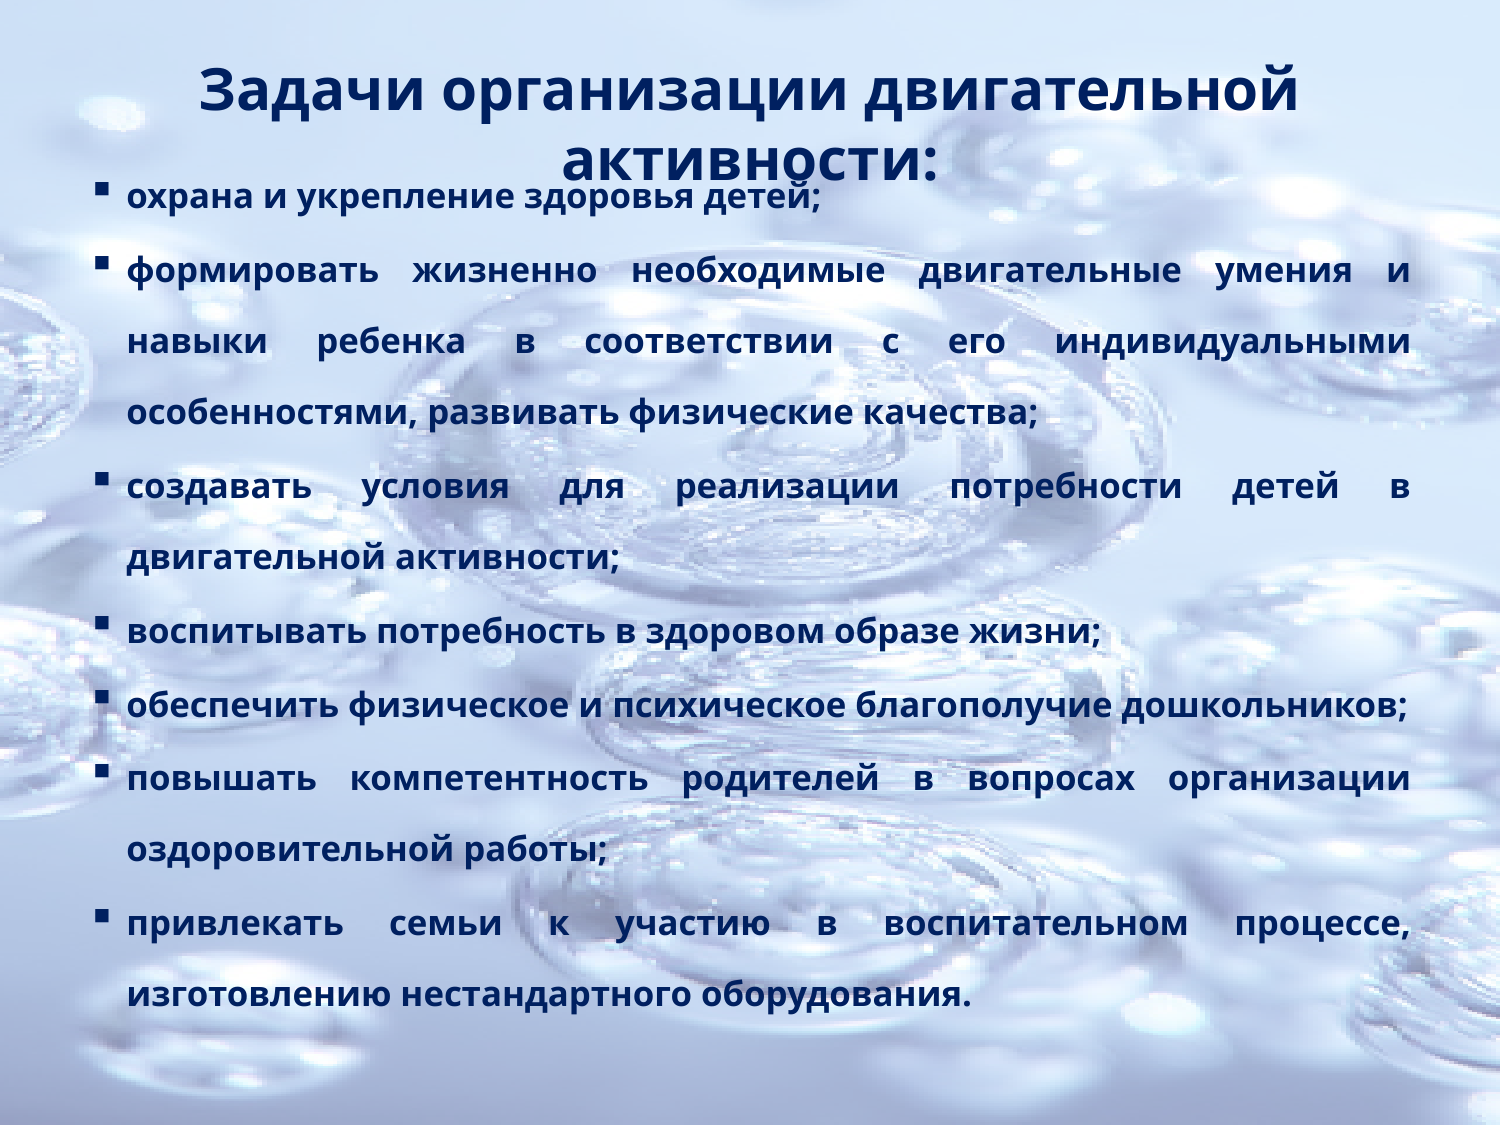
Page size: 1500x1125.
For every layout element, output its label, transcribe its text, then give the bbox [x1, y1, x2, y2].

title Задачи организации двигательной активности: [29, 45, 1471, 161]
list охрана и укрепление здоровья детей; формировать жизненно необходимые двигательные умения и навыки ребенка в соответствии с его индивидуальными особенностями, развивать физические качества; создавать условия для реализации потребности детей в двигательной активности; воспитывать потребность в здоровом образе жизни; обеспечить физическое и психическое благополучие дошкольников; повышать компетентность родителей в вопросах организации оздоровительной работы; привлекать семьи к участию в воспитательном процессе, изготовлению нестандартного оборудования. [76, 137, 1427, 1106]
